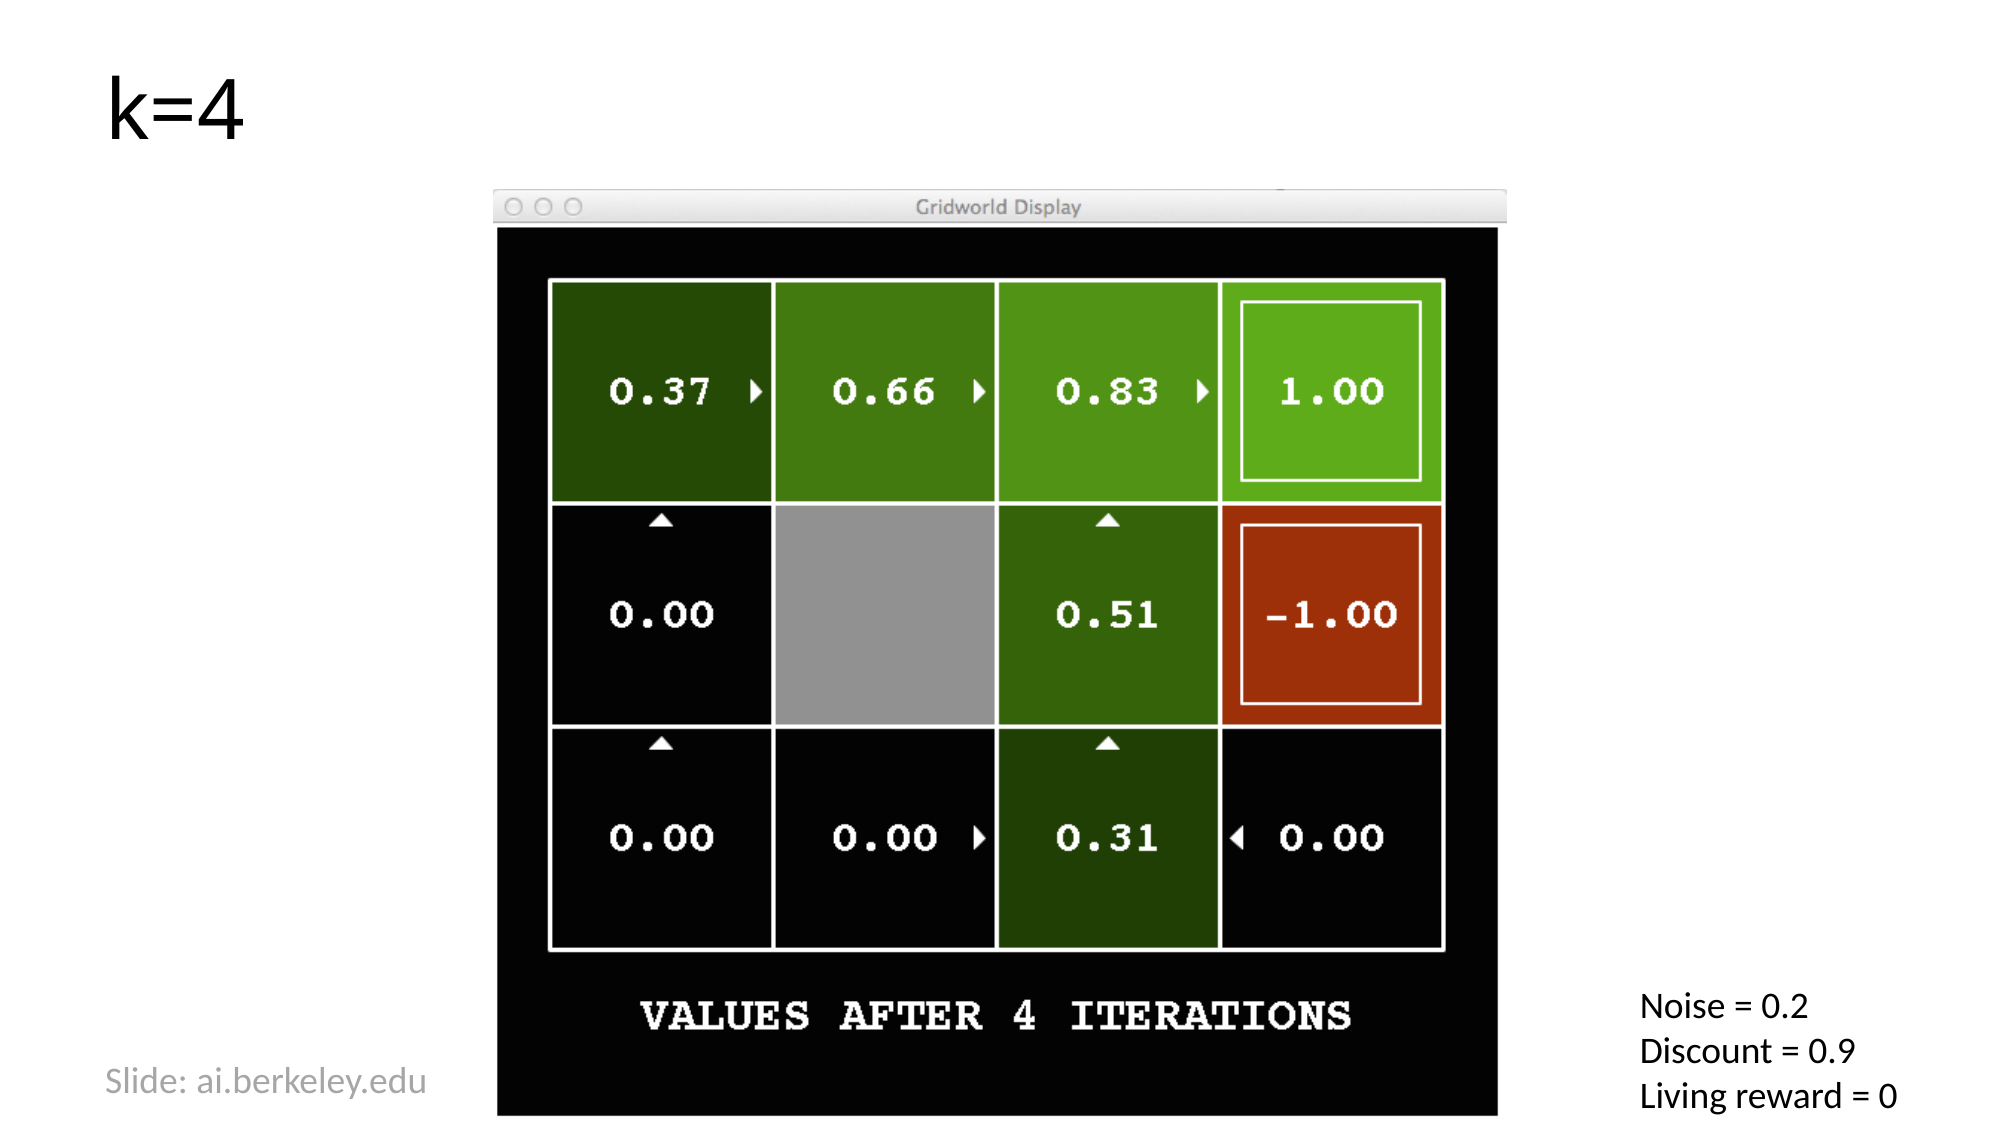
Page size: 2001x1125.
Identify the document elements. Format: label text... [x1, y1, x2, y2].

picture [493, 189, 1507, 1125]
text_box Noise = 0.2 Discount = 0.9 Living reward = 0 [1624, 973, 2000, 1124]
text_box Slide: ai.berkeley.edu [90, 1048, 484, 1108]
title k=4 [90, 60, 1816, 164]
